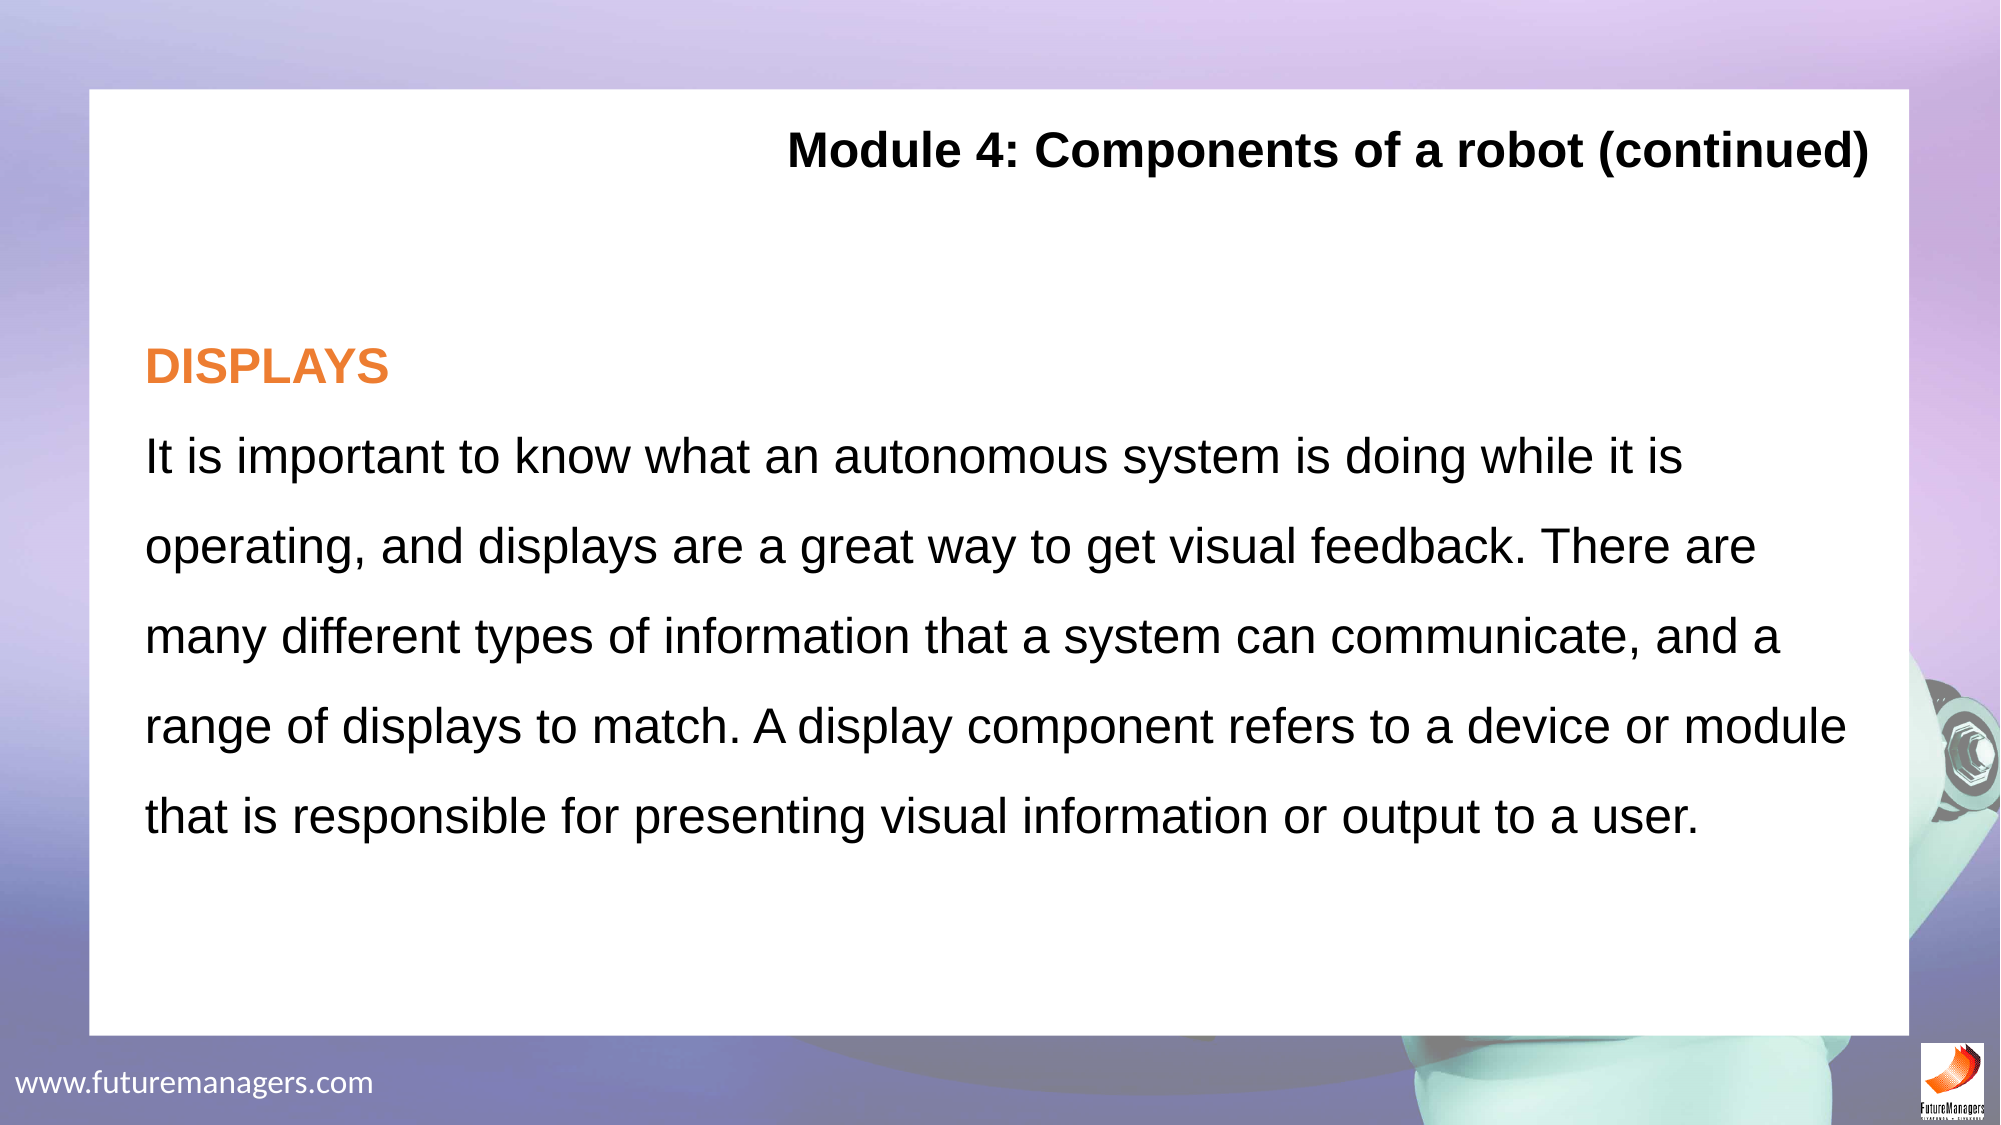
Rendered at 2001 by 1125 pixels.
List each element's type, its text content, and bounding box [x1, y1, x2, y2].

text_box Module 4: Components of a robot (continued) [109, 109, 1886, 185]
text_box www.futuremanagers.com [0, 1052, 1447, 1108]
text_box DISPLAYS It is important to know what an autonomous system is doing while it is operating, and displays are a great way to get visual feedback. There are many different types of information that a system can communicate, and a range of displays to match. A display component refers to a device or module that is responsible for presenting visual information or output to a user. [130, 295, 1869, 941]
text_box [88, 88, 1910, 1037]
picture [1921, 1043, 1984, 1120]
